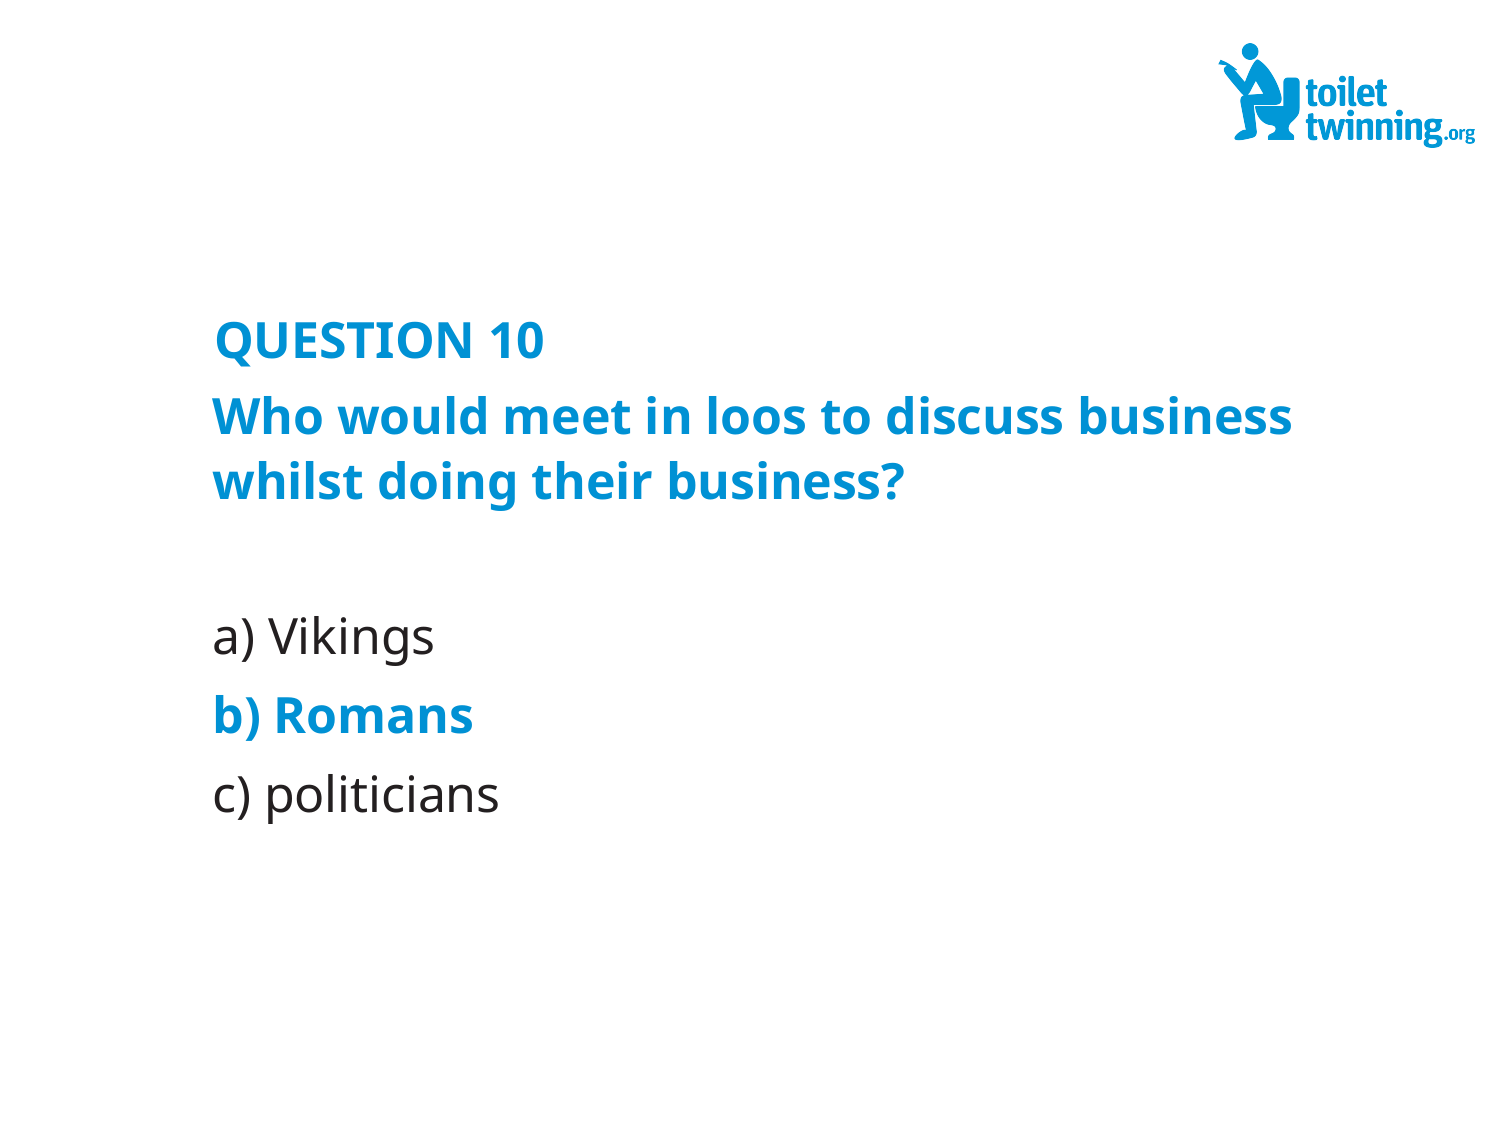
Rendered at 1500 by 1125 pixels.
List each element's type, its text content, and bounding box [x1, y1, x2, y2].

picture [1218, 43, 1475, 148]
picture [1218, 43, 1254, 80]
picture [1250, 84, 1261, 94]
text_box QUESTION 10 Who would meet in loos to discuss business whilst doing their business? a) Vikings b) Romans c) politicians [197, 296, 1431, 831]
